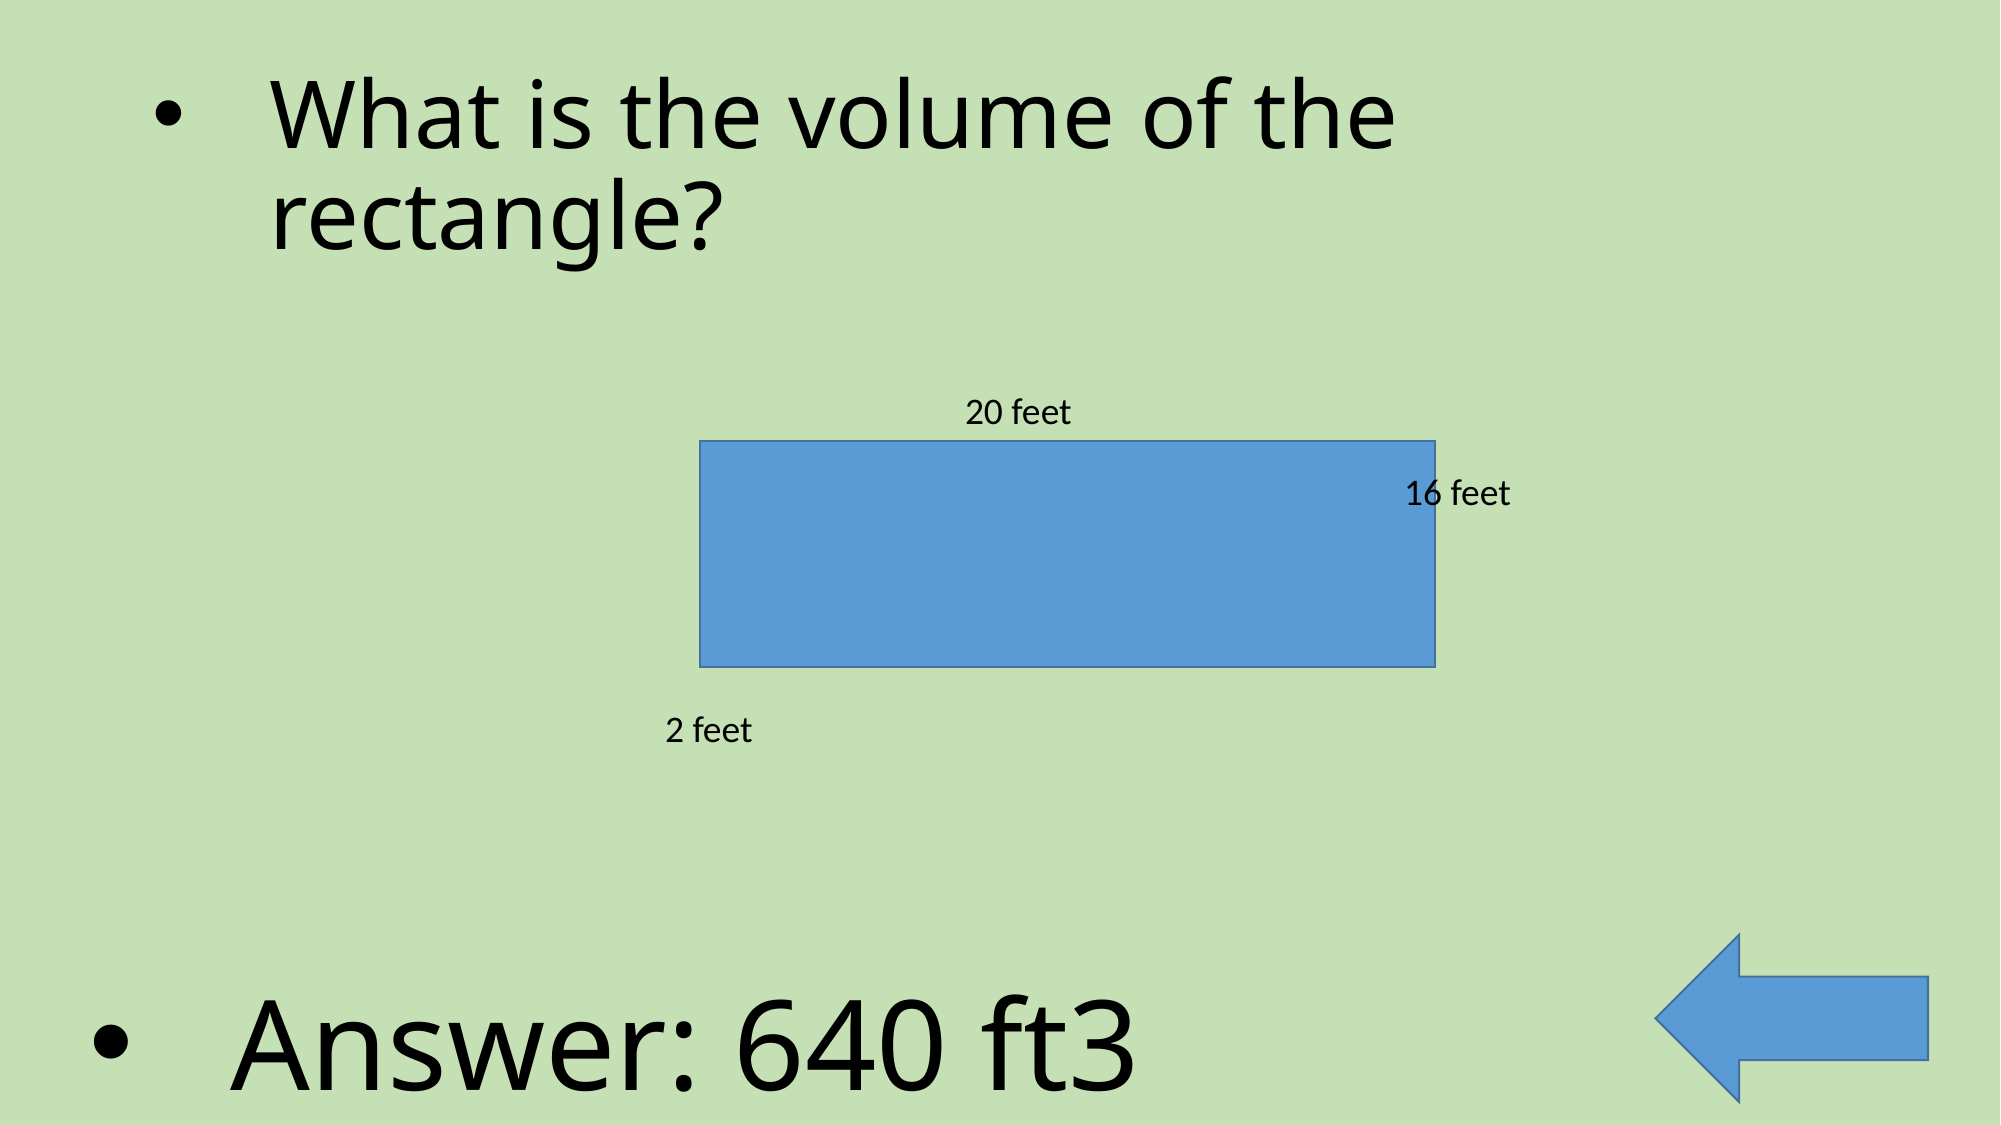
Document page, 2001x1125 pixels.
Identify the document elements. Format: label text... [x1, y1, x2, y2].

text_box [699, 440, 1436, 668]
text_box [1654, 932, 1930, 1105]
title What is the volume of the rectangle? [137, 59, 1863, 278]
text_box 16 feet [1389, 460, 1590, 521]
text_box 20 feet [950, 379, 1148, 440]
text_box Answer: 640 ft3 [75, 958, 1182, 1123]
text_box 2 feet [650, 697, 803, 758]
